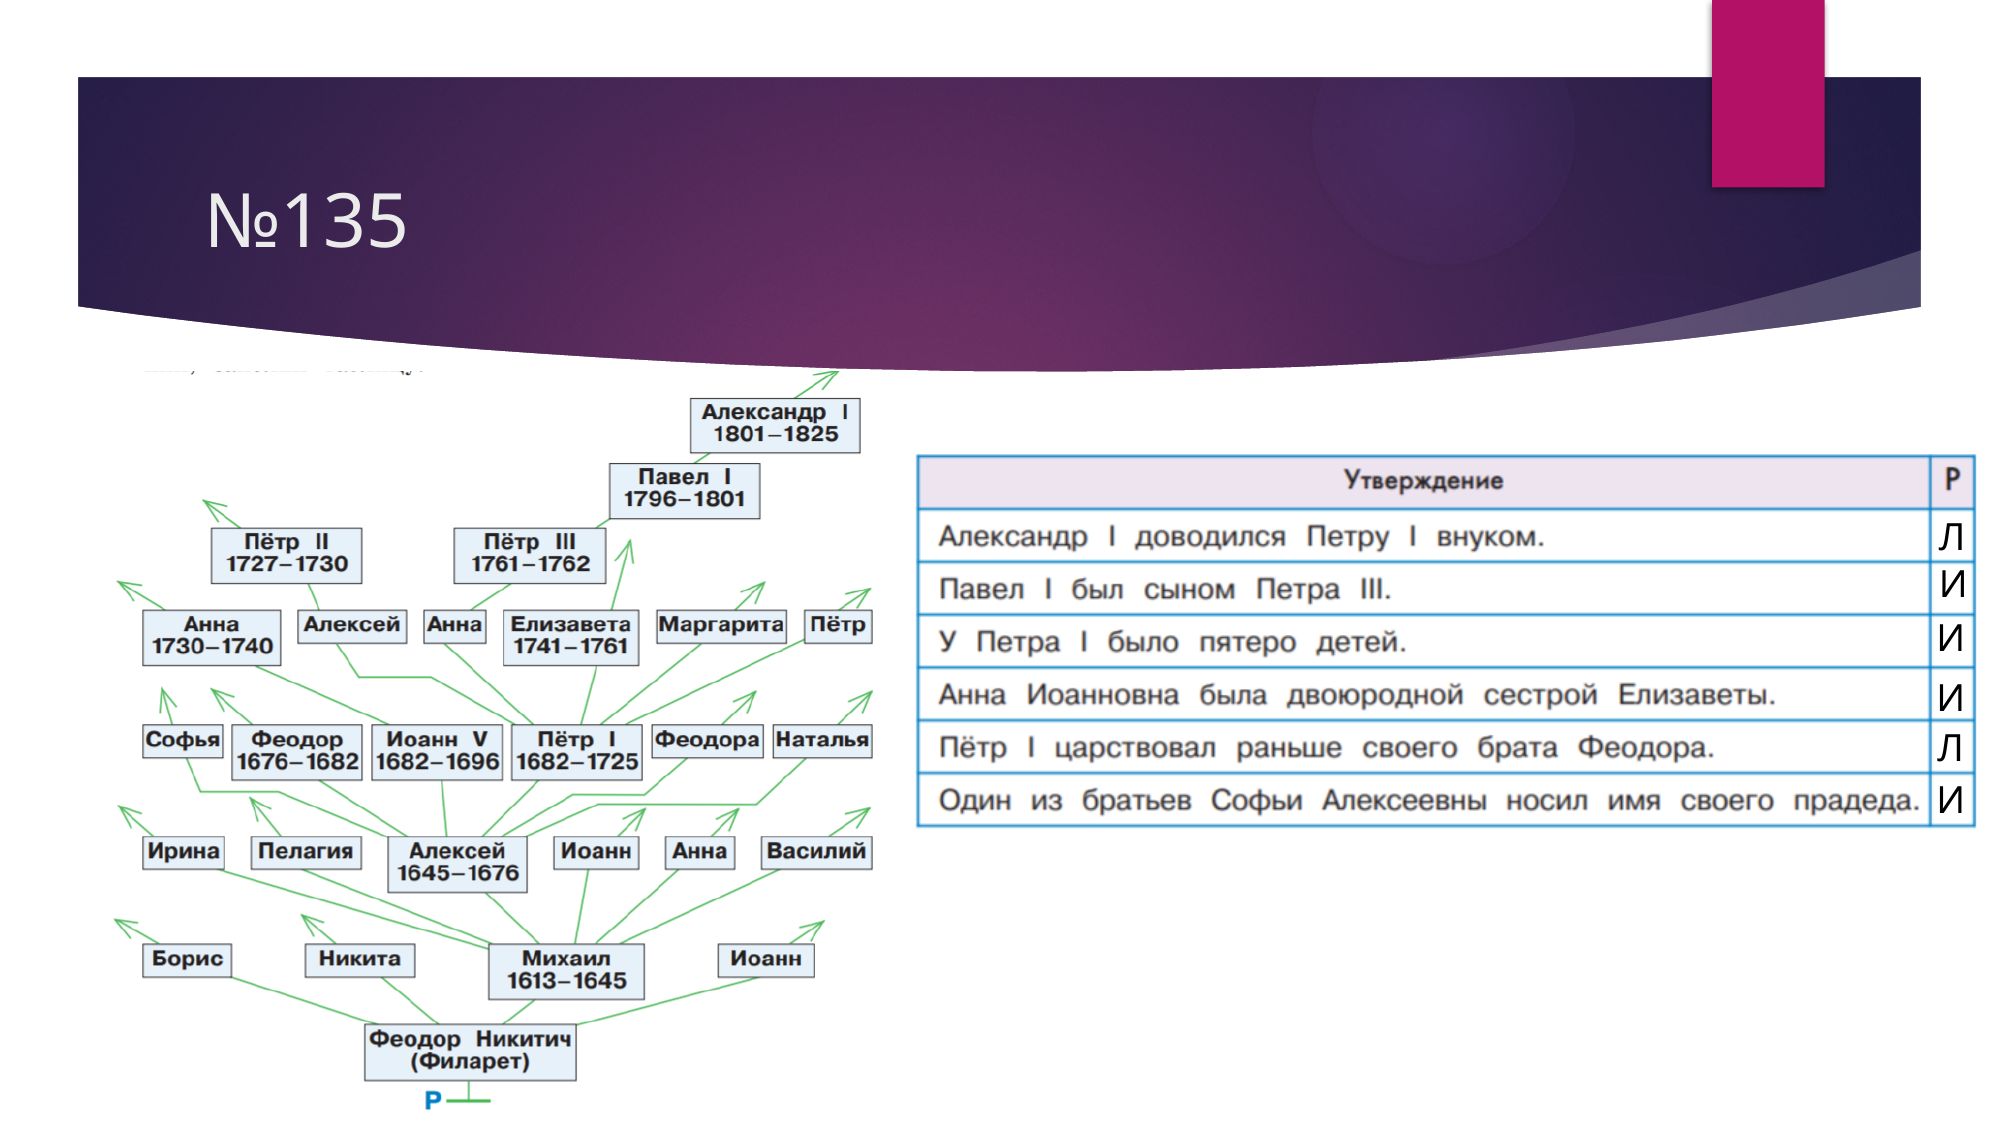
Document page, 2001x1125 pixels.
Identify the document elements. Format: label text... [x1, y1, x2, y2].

title №135 [189, 159, 1627, 276]
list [113, 371, 901, 1115]
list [899, 442, 1986, 842]
